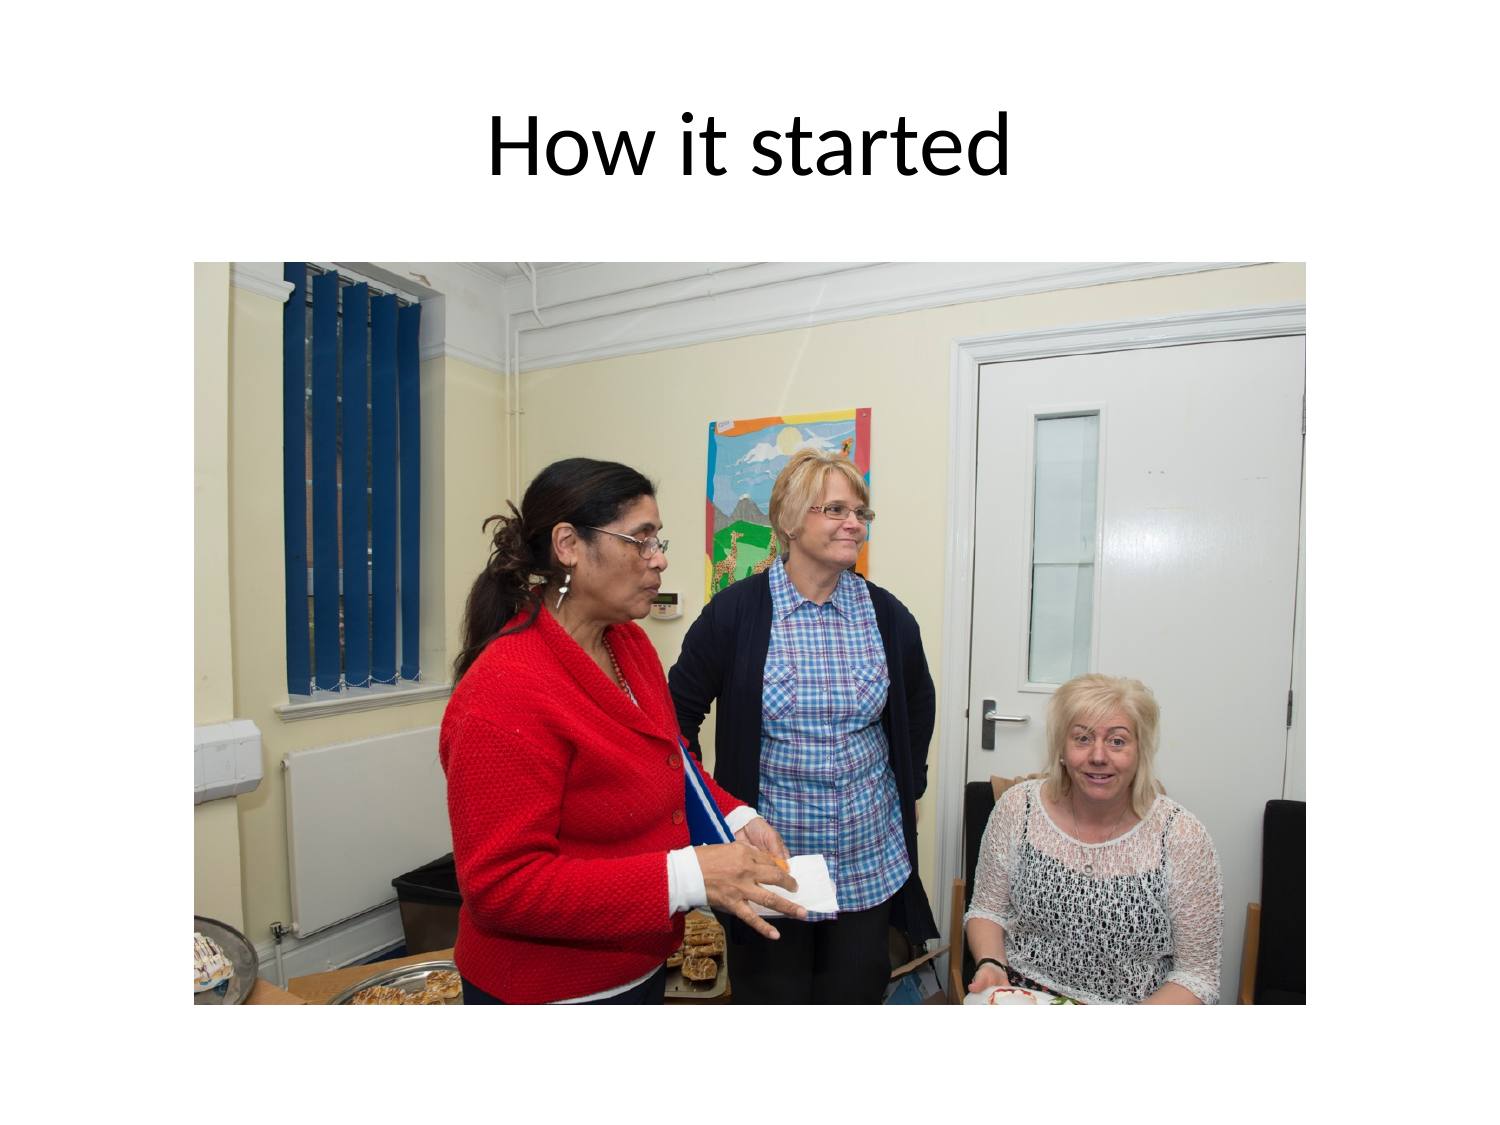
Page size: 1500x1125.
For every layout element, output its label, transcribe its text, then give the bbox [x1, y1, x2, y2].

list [193, 262, 1306, 1006]
title How it started [75, 45, 1425, 233]
